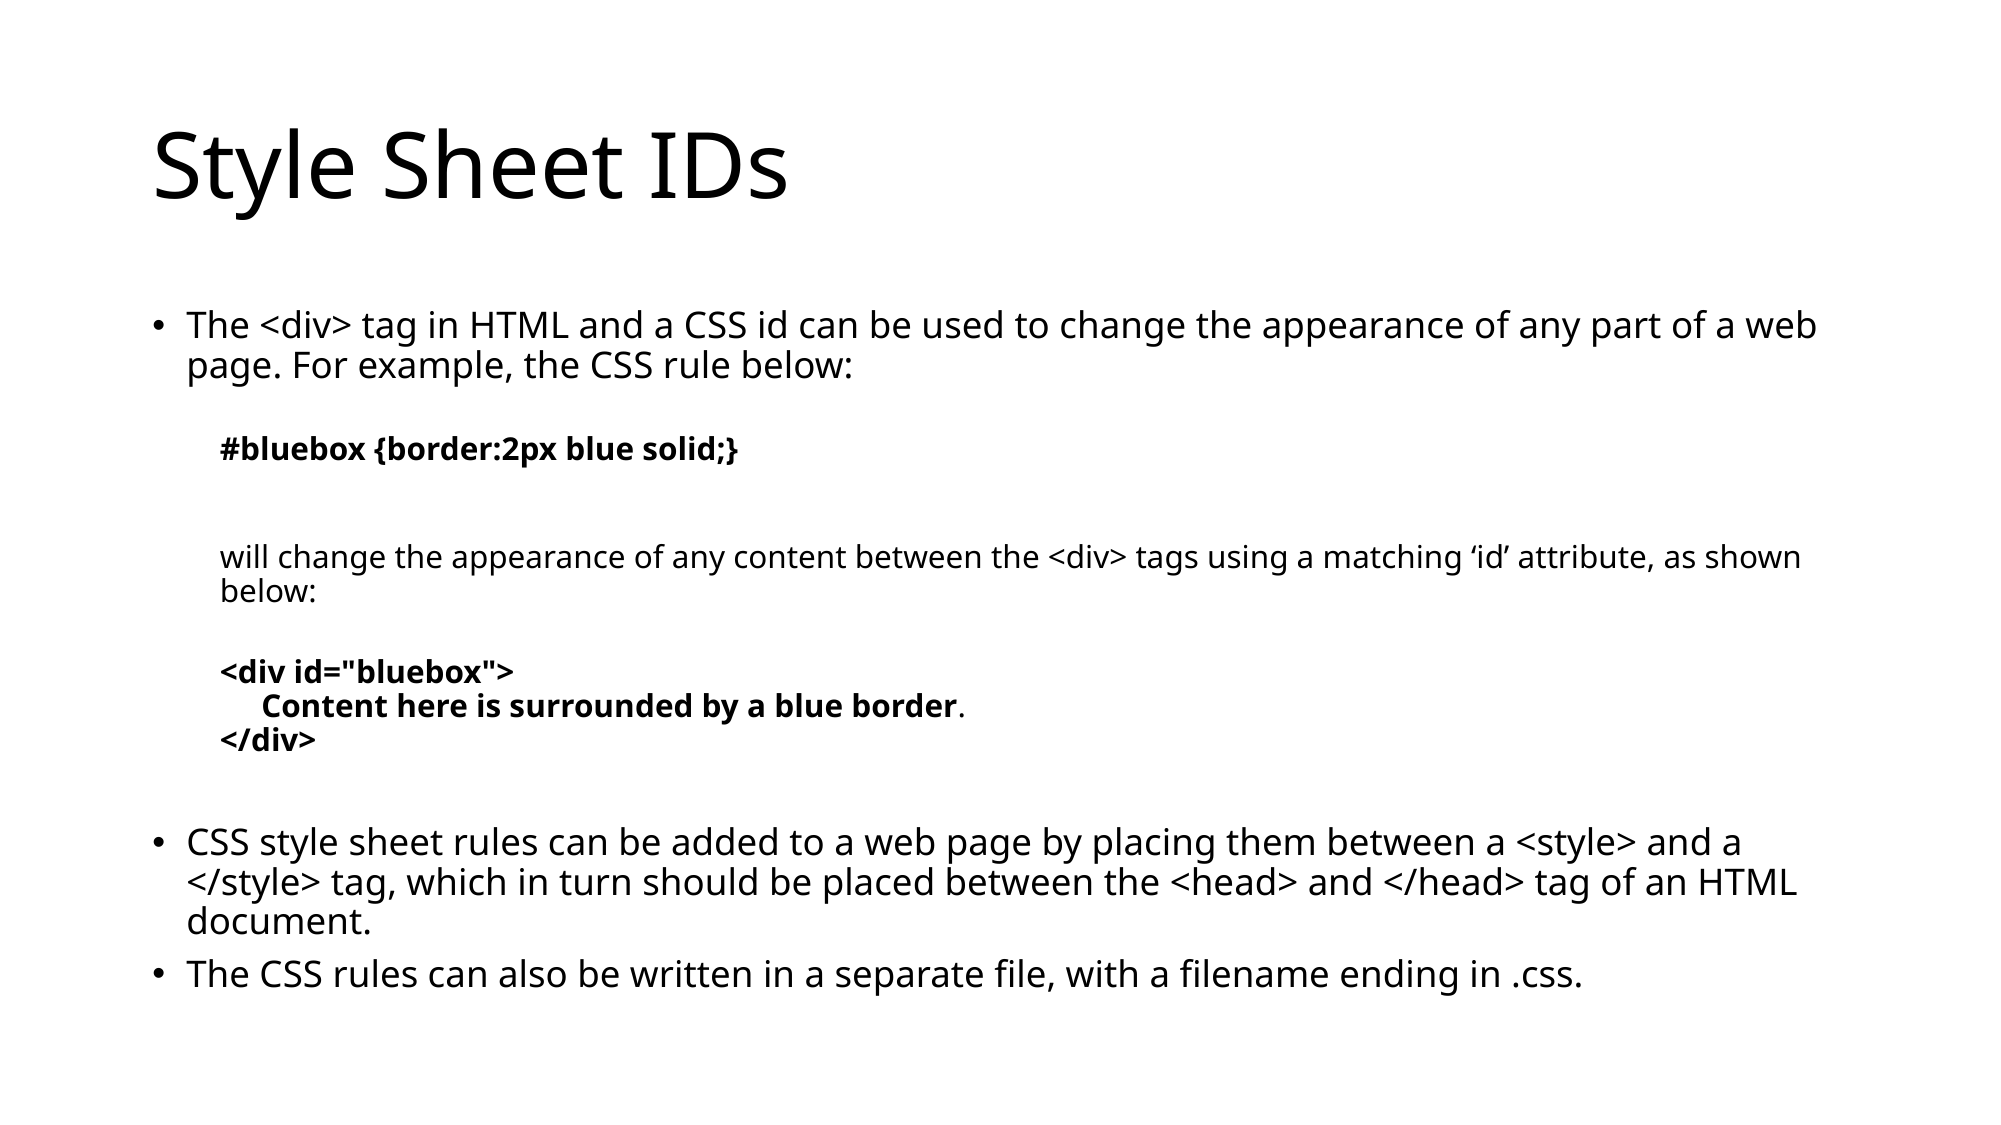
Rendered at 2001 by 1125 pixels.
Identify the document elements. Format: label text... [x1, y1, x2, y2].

list The <div> tag in HTML and a CSS id can be used to change the appearance of any part of a web page. For example, the CSS rule below: #bluebox {border:2px blue solid;} will change the appearance of any content between the <div> tags using a matching ‘id’ attribute, as shown below: <div id="bluebox"> Content here is surrounded by a blue border. </div> CSS style sheet rules can be added to a web page by placing them between a <style> and a </style> tag, which in turn should be placed between the <head> and </head> tag of an HTML document. The CSS rules can also be written in a separate file, with a filename ending in .css. [137, 299, 1863, 1014]
title Style Sheet IDs [137, 59, 1863, 278]
